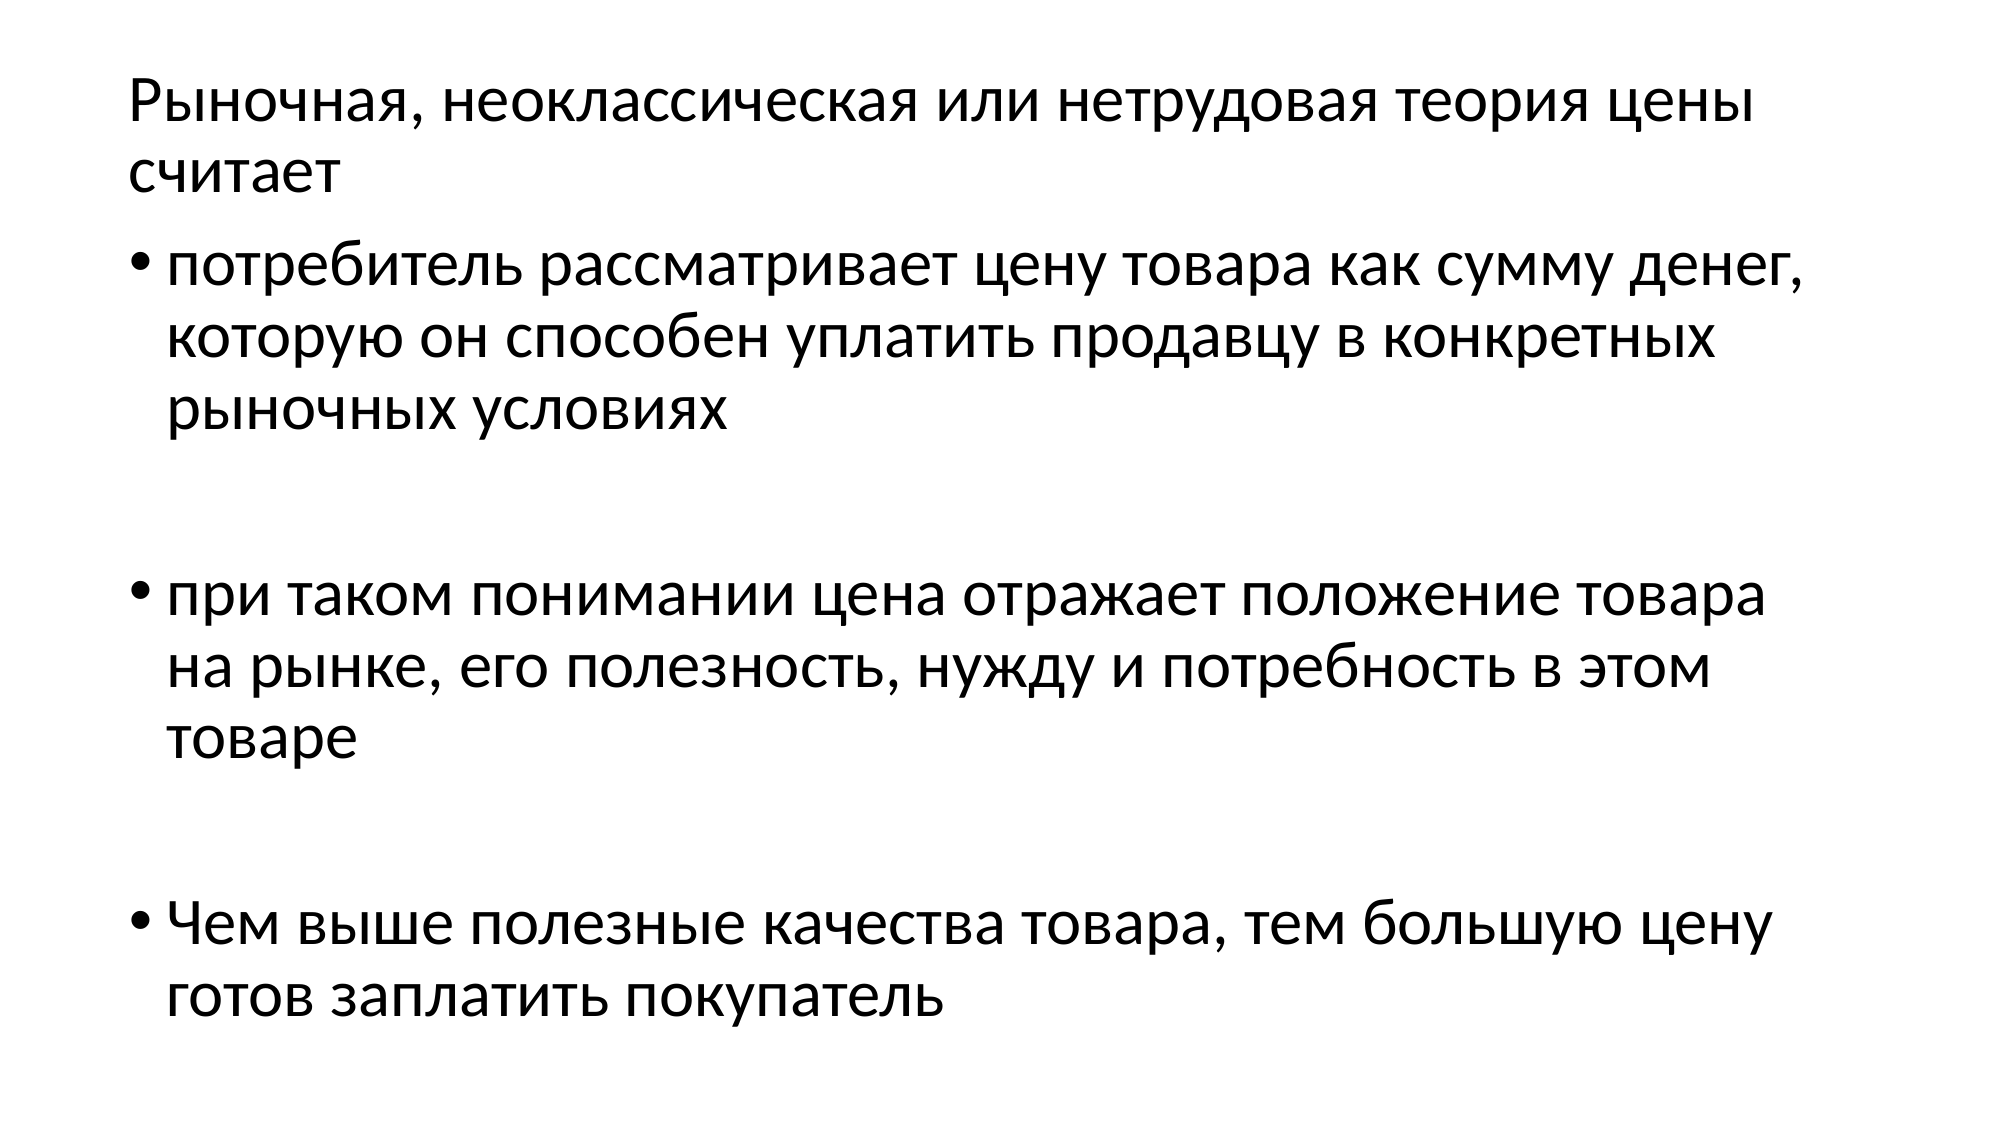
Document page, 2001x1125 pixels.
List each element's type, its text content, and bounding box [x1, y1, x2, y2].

list Рыночная, неоклассическая или нетрудовая теория цены считает потребитель рассматривает цену товара как сумму денег, которую он способен уплатить продавцу в конкретных рыночных условиях при таком понимании цена отражает положение товара на рынке, его полезность, нужду и потребность в этом товаре Чем выше полезные качества товара, тем большую цену готов заплатить покупатель [113, 56, 1863, 1014]
